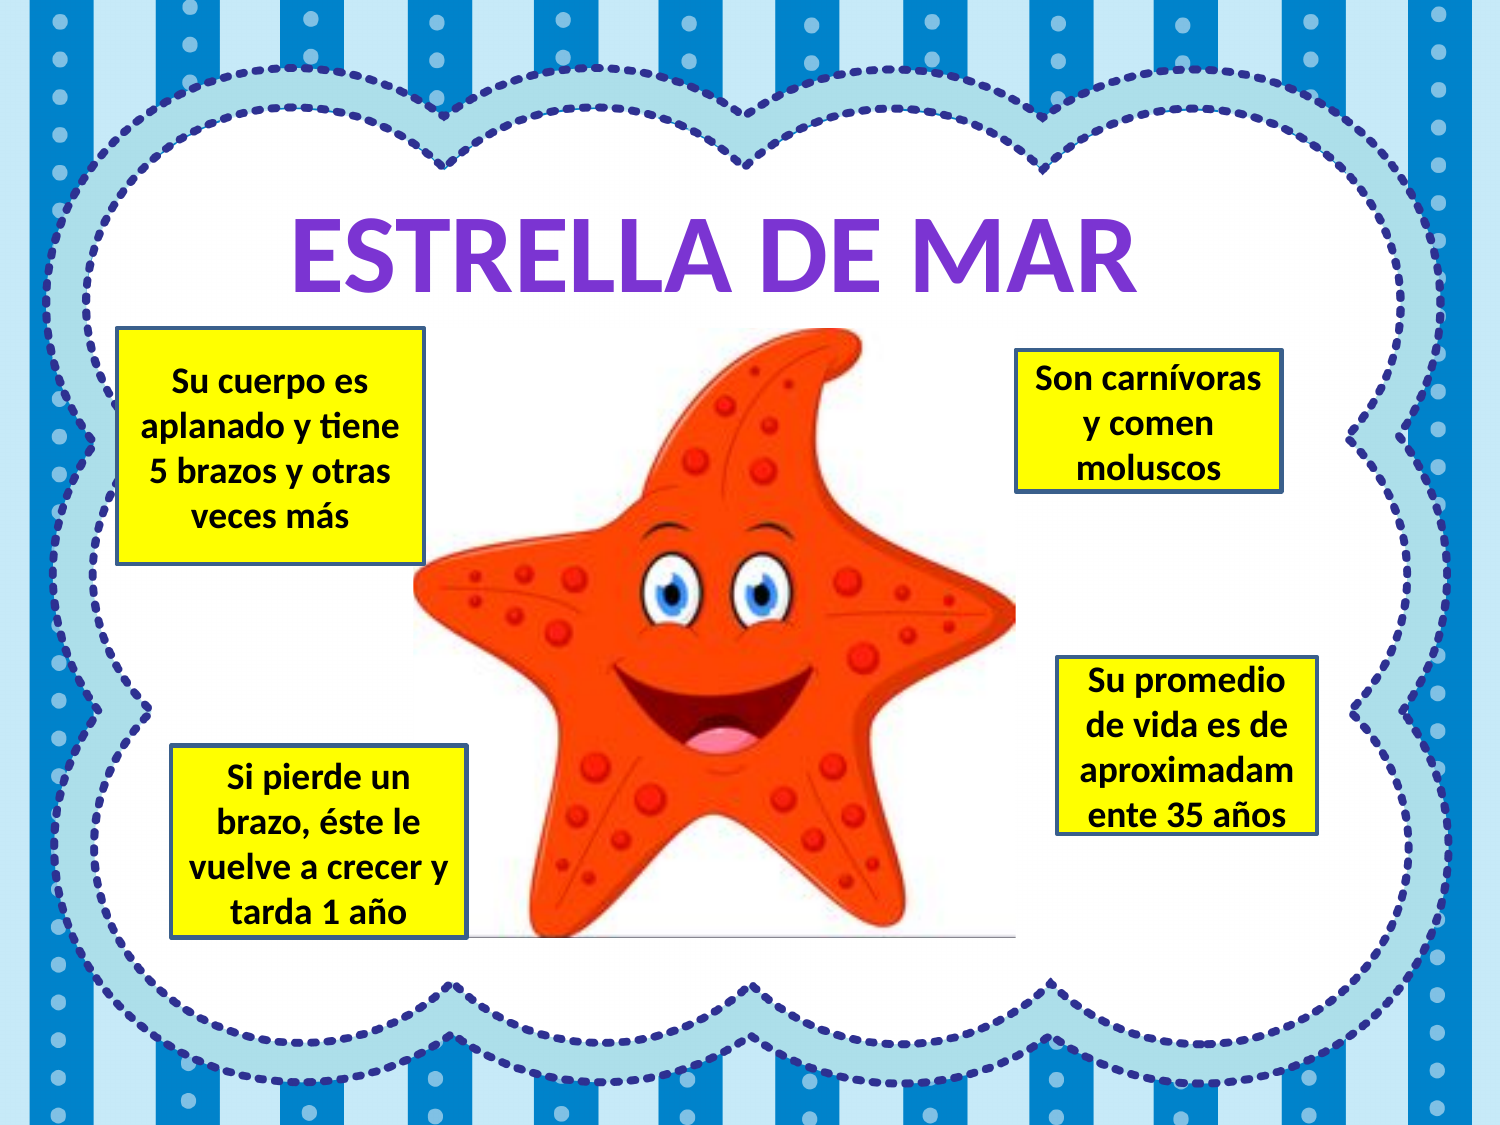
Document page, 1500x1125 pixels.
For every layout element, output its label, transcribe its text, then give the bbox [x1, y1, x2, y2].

text_box Su cuerpo es aplanado y tiene 5 brazos y otras veces más [115, 326, 414, 566]
text_box Su promedio de vida es de aproximadamente 35 años [1055, 655, 1319, 836]
text_box Estrella de mar [274, 172, 1155, 323]
picture [0, 0, 1500, 1125]
text_box Son carnívoras y comen moluscos [1021, 348, 1284, 494]
text_box Si pierde un brazo, éste le vuelve a crecer y tarda 1 año [169, 743, 408, 940]
